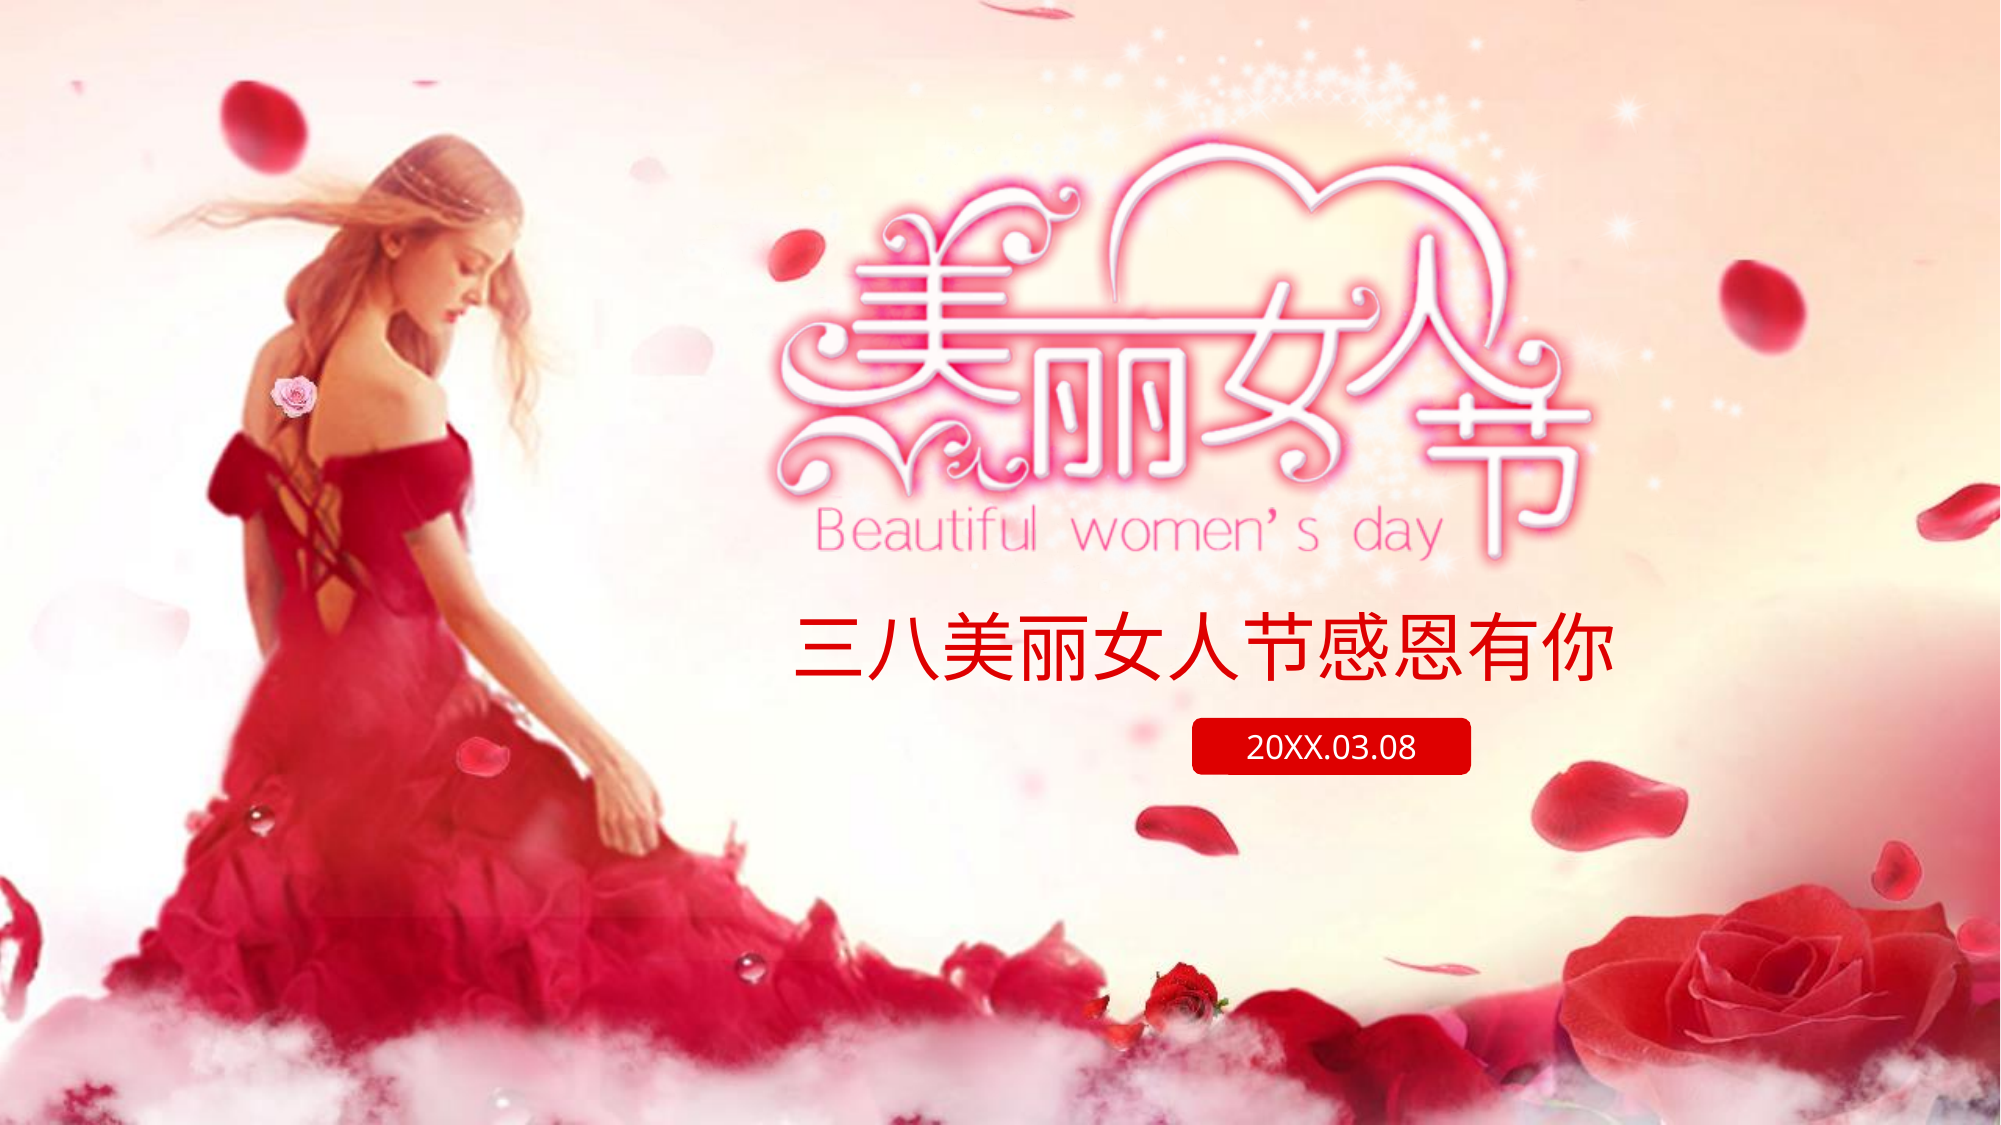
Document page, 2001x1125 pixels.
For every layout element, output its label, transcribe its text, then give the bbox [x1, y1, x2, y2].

picture [0, 0, 2001, 1125]
text_box 20XX.03.08 [1192, 730, 1472, 775]
